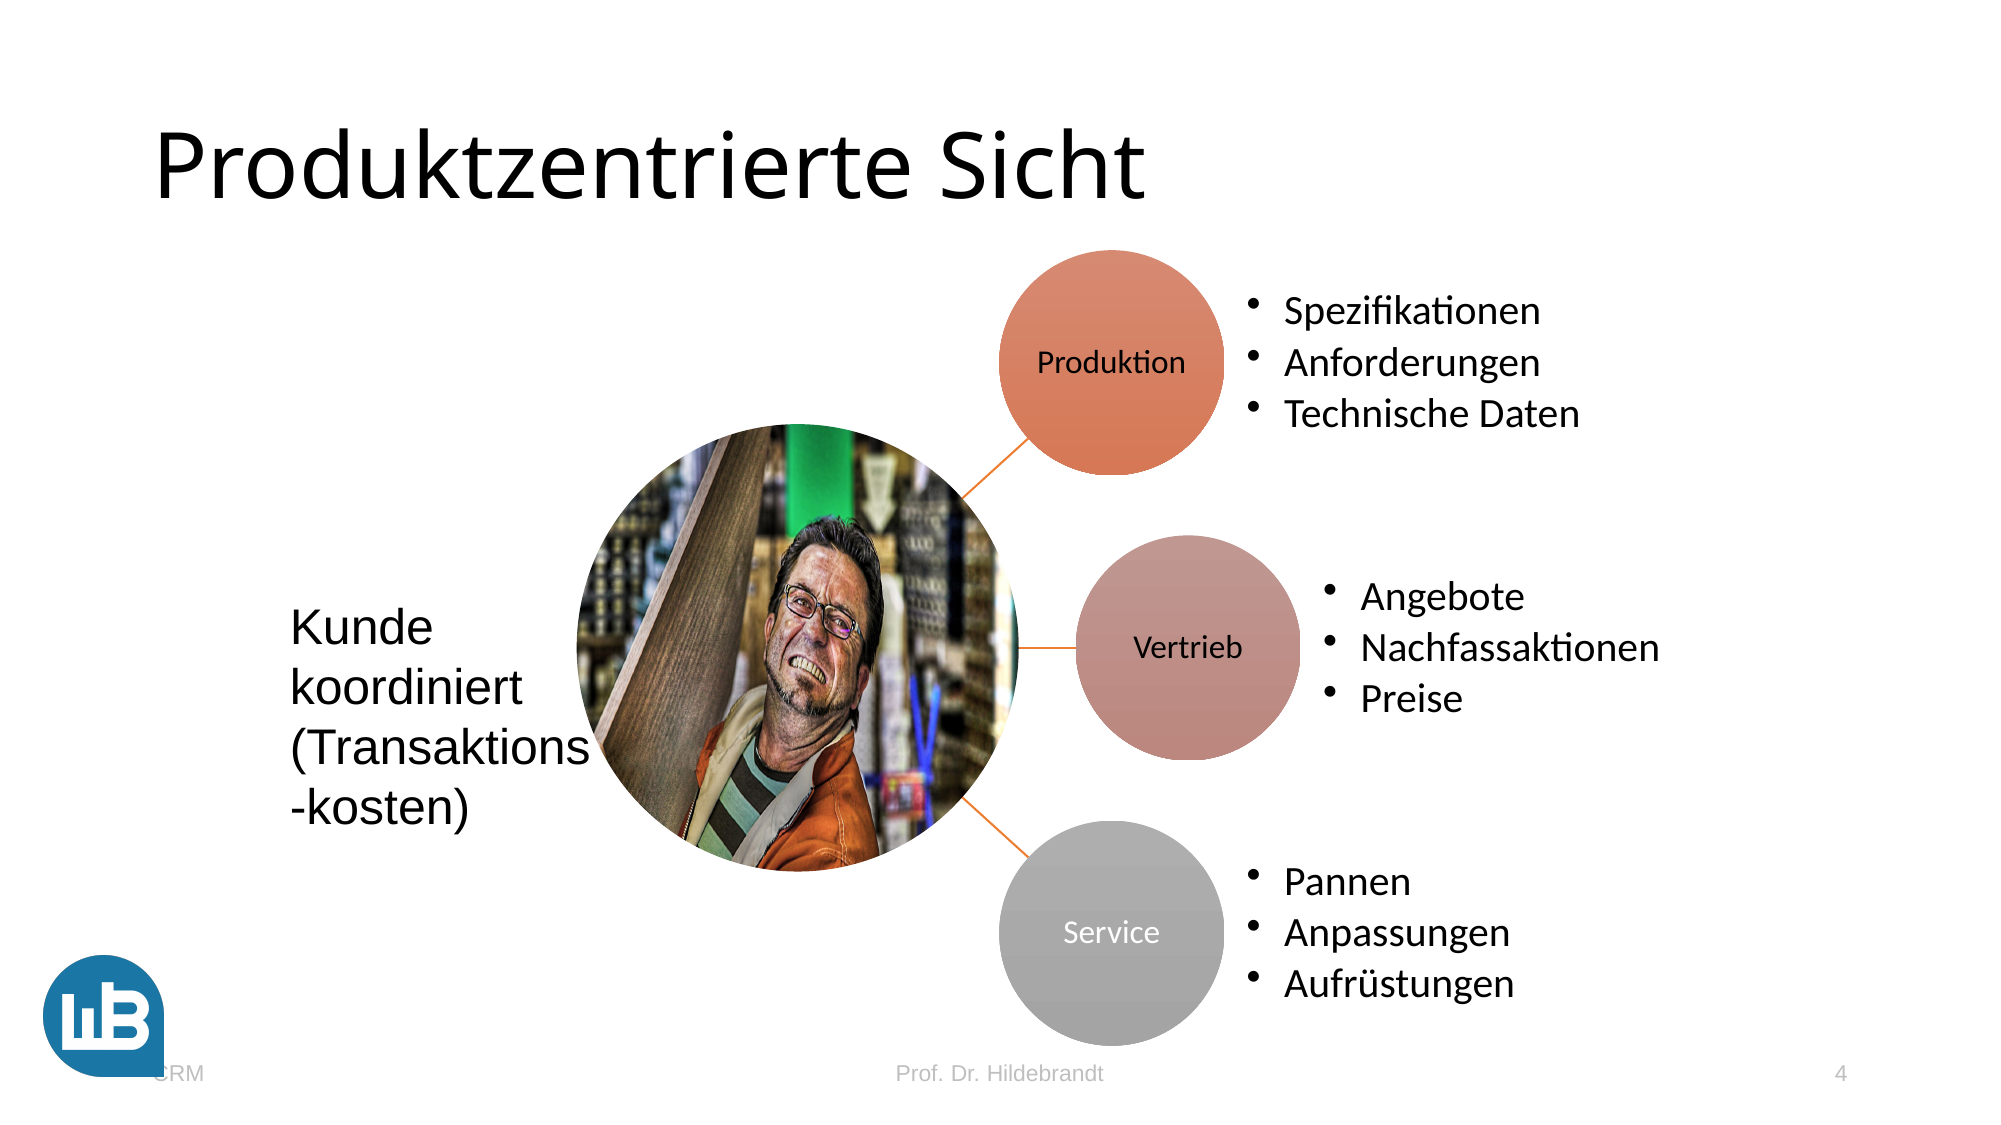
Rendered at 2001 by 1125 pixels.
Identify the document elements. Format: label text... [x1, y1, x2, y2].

picture [42, 955, 164, 1077]
text_box Kunde koordiniert (Transaktions-kosten) [275, 587, 562, 843]
slide_number CRM [137, 1042, 588, 1103]
title Produktzentrierte Sicht [137, 59, 1863, 278]
footer Prof. Dr. Hildebrandt [662, 1046, 1338, 1103]
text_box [562, 249, 1675, 1046]
slide_number 4 [1412, 1042, 1863, 1103]
